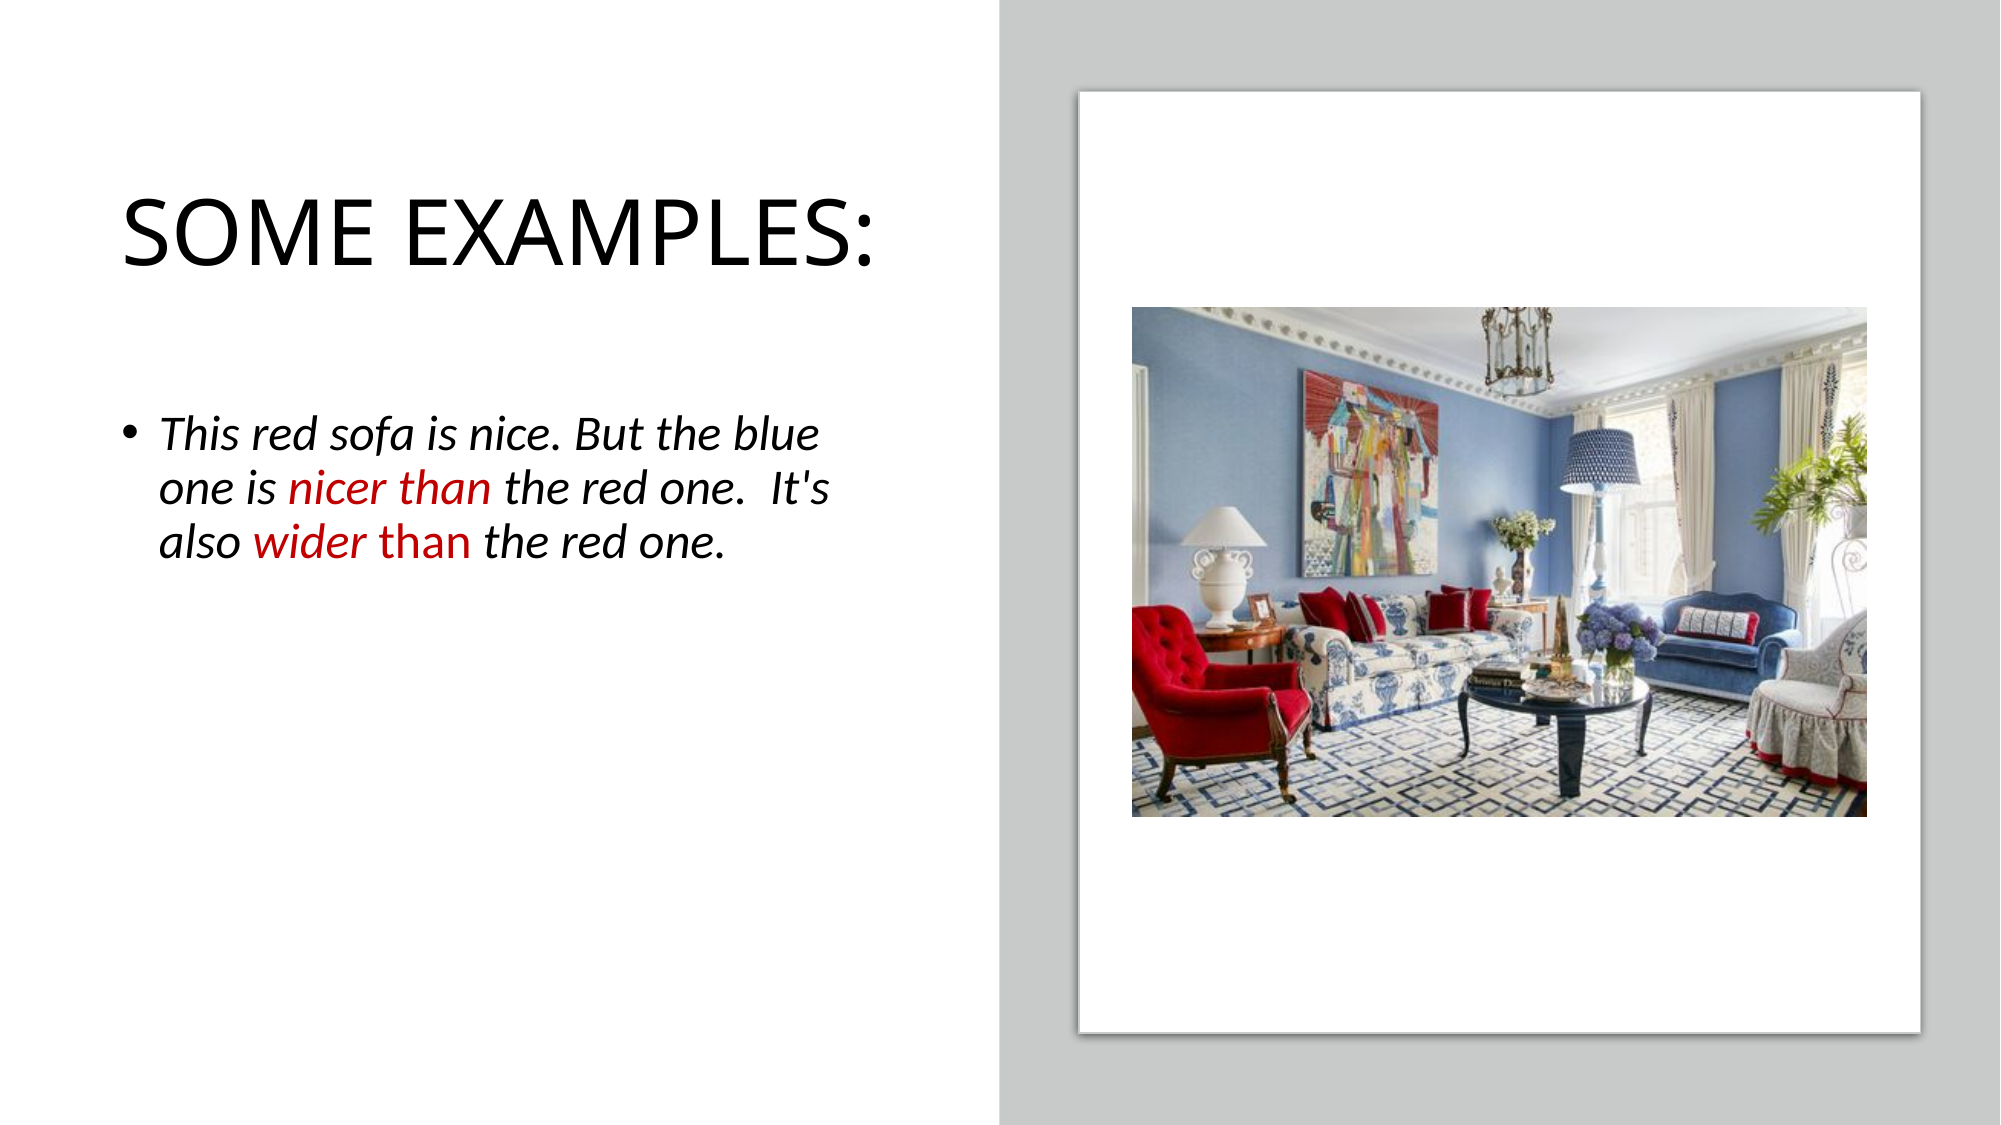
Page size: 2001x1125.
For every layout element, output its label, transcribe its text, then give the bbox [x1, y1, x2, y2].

title SOME EXAMPLES: [106, 103, 918, 370]
text_box [998, 0, 2000, 1125]
text_box [1078, 90, 1922, 1034]
list This red sofa is nice. But the blue one is nicer than the red one. It's also wider than the red one. [106, 399, 918, 1021]
picture [1132, 307, 1867, 817]
